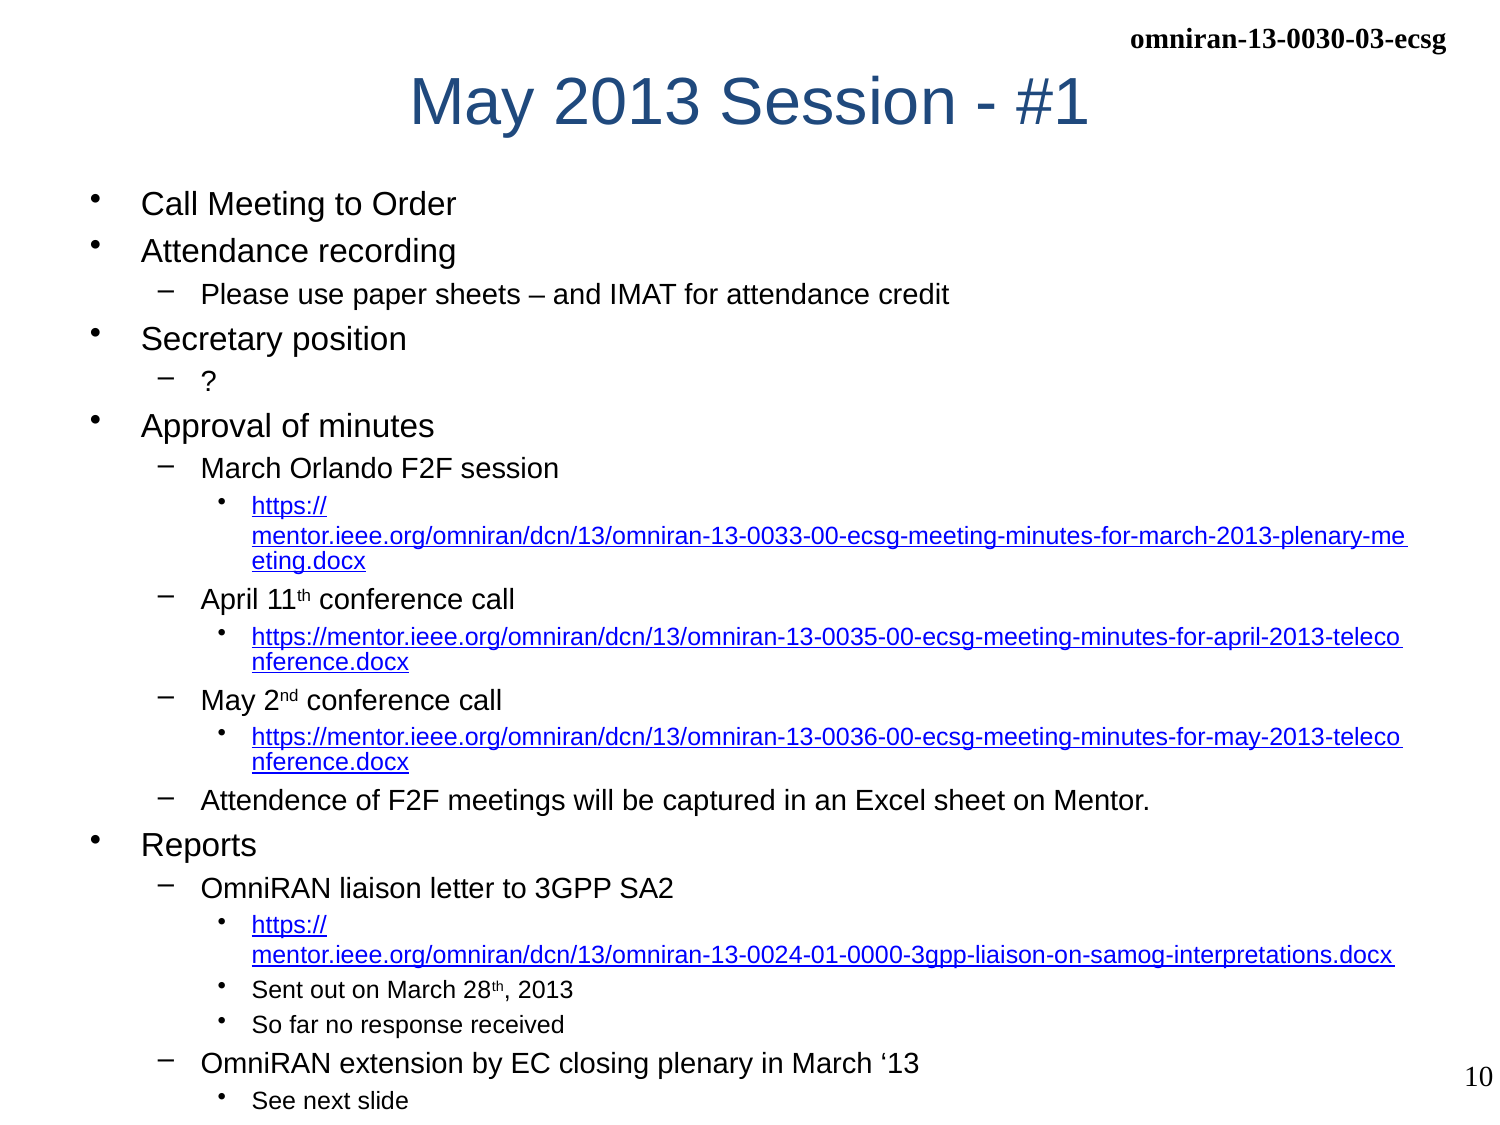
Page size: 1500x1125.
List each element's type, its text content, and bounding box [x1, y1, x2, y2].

title May 2013 Session - #1 [75, 45, 1425, 150]
list Call Meeting to Order Attendance recording Please use paper sheets – and IMAT for attendance credit Secretary position ? Approval of minutes March Orlando F2F session https://mentor.ieee.org/omniran/dcn/13/omniran-13-0033-00-ecsg-meeting-minutes-for-march-2013-plenary-meeting.docx April 11th conference call https://mentor.ieee.org/omniran/dcn/13/omniran-13-0035-00-ecsg-meeting-minutes-for-april-2013-teleconference.docx May 2nd conference call https://mentor.ieee.org/omniran/dcn/13/omniran-13-0036-00-ecsg-meeting-minutes-for-may-2013-teleconference.docx Attendence of F2F meetings will be captured in an Excel sheet on Mentor. Reports OmniRAN liaison letter to 3GPP SA2 https://mentor.ieee.org/omniran/dcn/13/omniran-13-0024-01-0000-3gpp-liaison-on-samog-interpretations.docx Sent out on March 28th, 2013 So far no response received OmniRAN extension by EC closing plenary in March ‘13 See next slide [75, 174, 1425, 1050]
